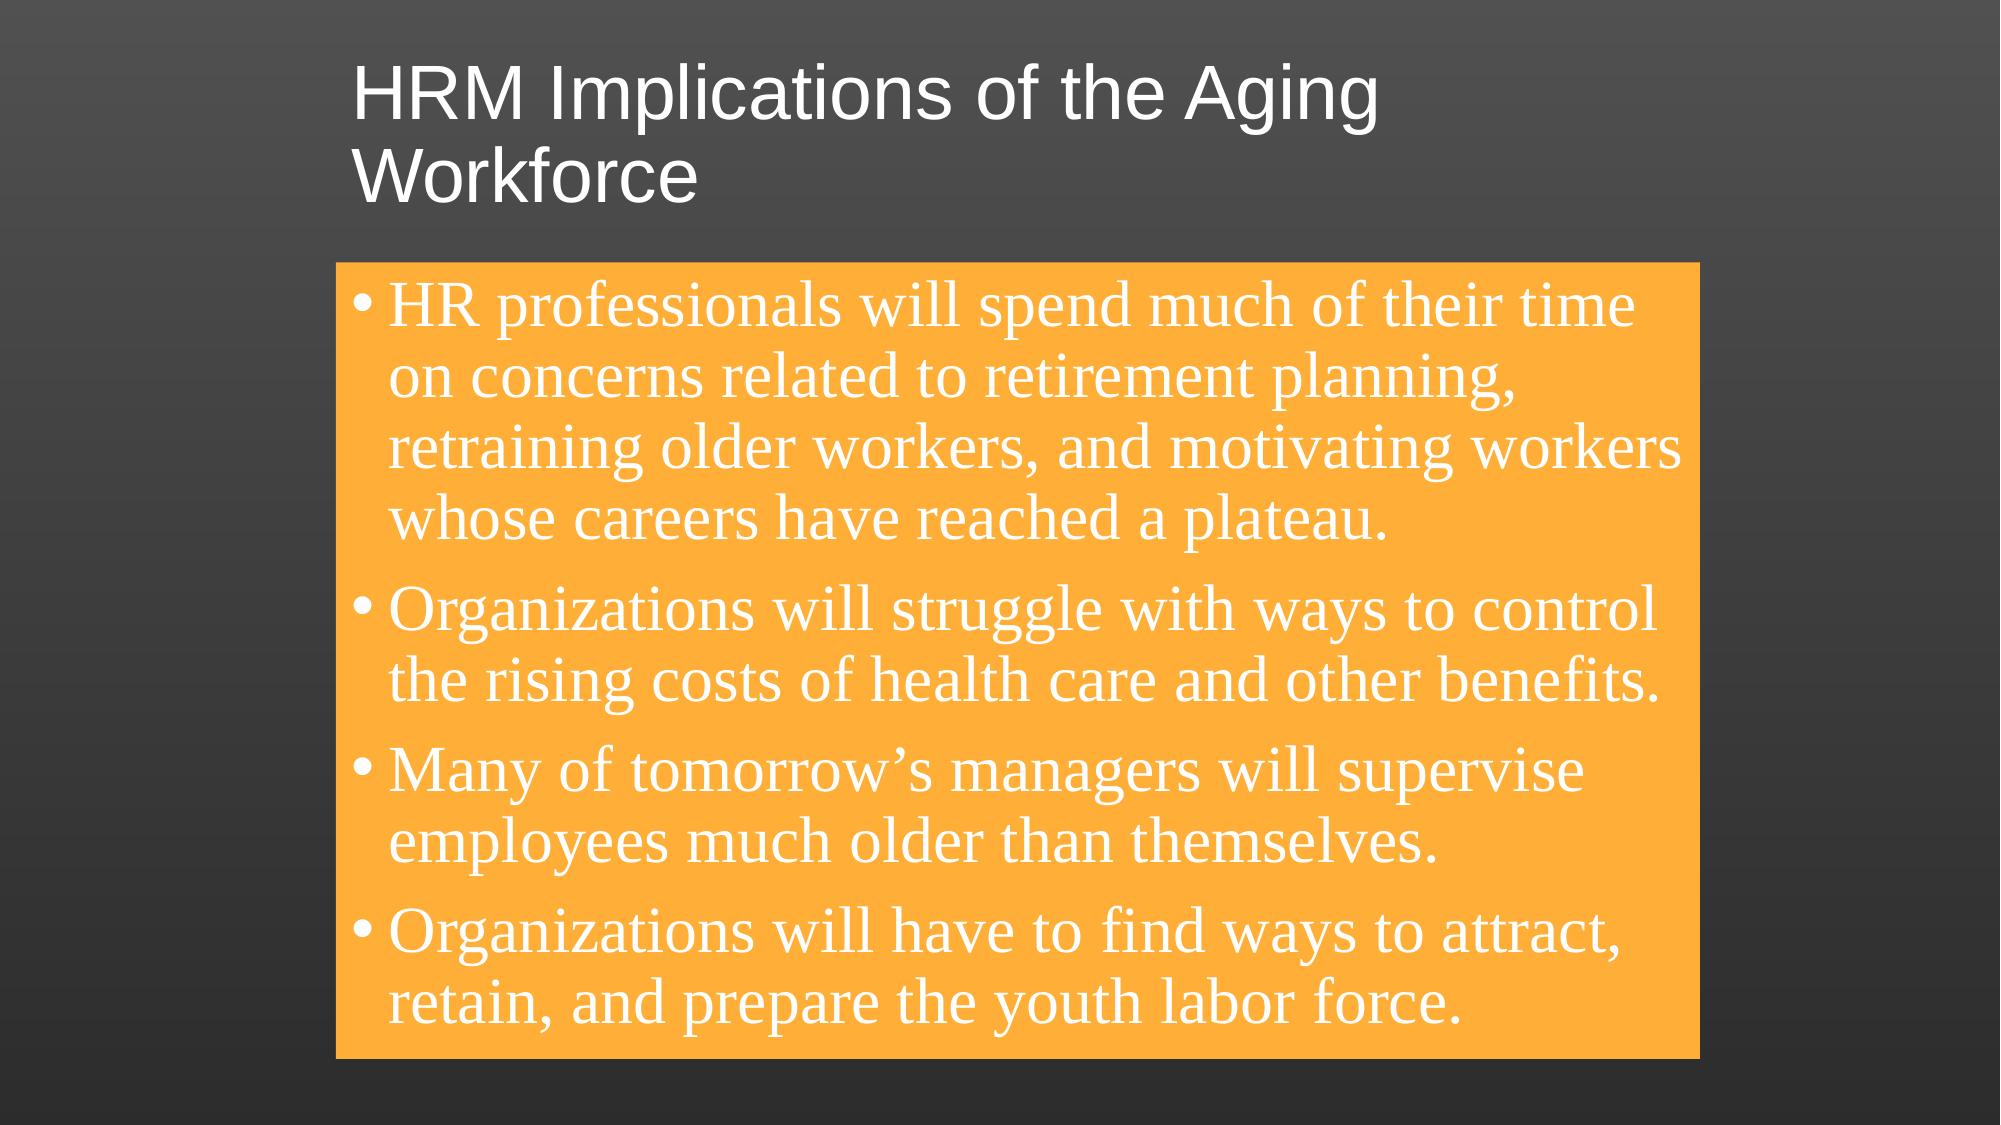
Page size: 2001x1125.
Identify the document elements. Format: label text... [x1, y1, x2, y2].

list HR professionals will spend much of their time on concerns related to retirement planning, retraining older workers, and motivating workers whose careers have reached a plateau. Organizations will struggle with ways to control the rising costs of health care and other benefits. Many of tomorrow’s managers will supervise employees much older than themselves. Organizations will have to find ways to attract, retain, and prepare the youth labor force. [335, 262, 1700, 1059]
title HRM Implications of the Aging Workforce [335, 45, 1700, 235]
